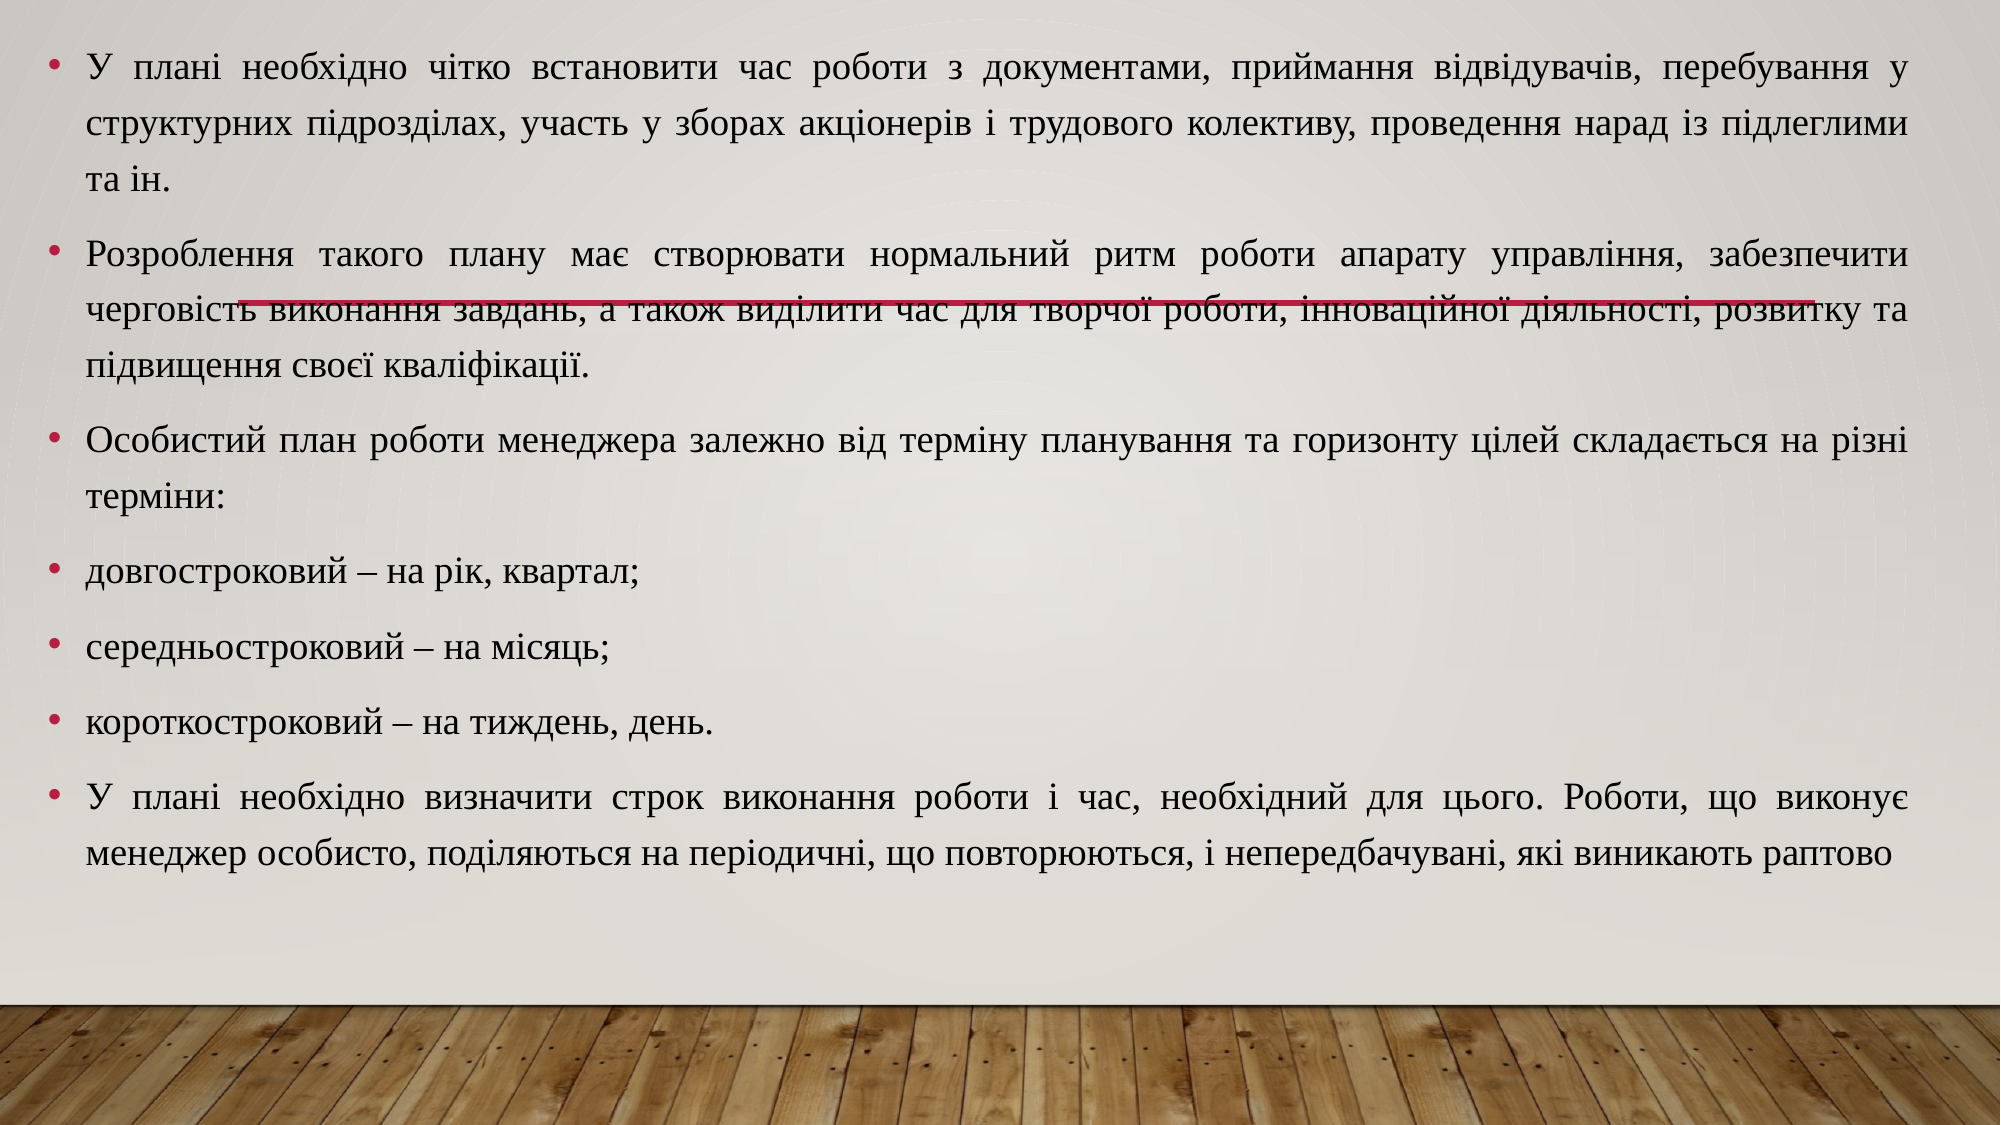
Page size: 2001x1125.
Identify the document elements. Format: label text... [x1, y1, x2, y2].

picture [0, 1005, 2000, 1125]
list У плані необхідно чітко встановити час роботи з документами, приймання відвідувачів, перебування у структурних підрозділах, участь у зборах акціонерів і трудового колективу, проведення нарад із підлеглими та ін. Розроблення такого плану має створювати нормальний ритм роботи апарату управління, забезпечити черговість виконання завдань, а також виділити час для творчої роботи, інноваційної діяльності, розвитку та підвищення своєї кваліфікації. Особистий план роботи менеджера залежно від терміну планування та горизонту цілей складається на різні терміни: довгостроковий – на рік, квартал; середньостроковий – на місяць; короткостроковий – на тиждень, день. У плані необхідно визначити строк виконання роботи і час, необхідний для цього. Роботи, що виконує менеджер особисто, поділяються на періодичні, що повторюються, і непередбачувані, які виникають раптово [32, 23, 1927, 924]
